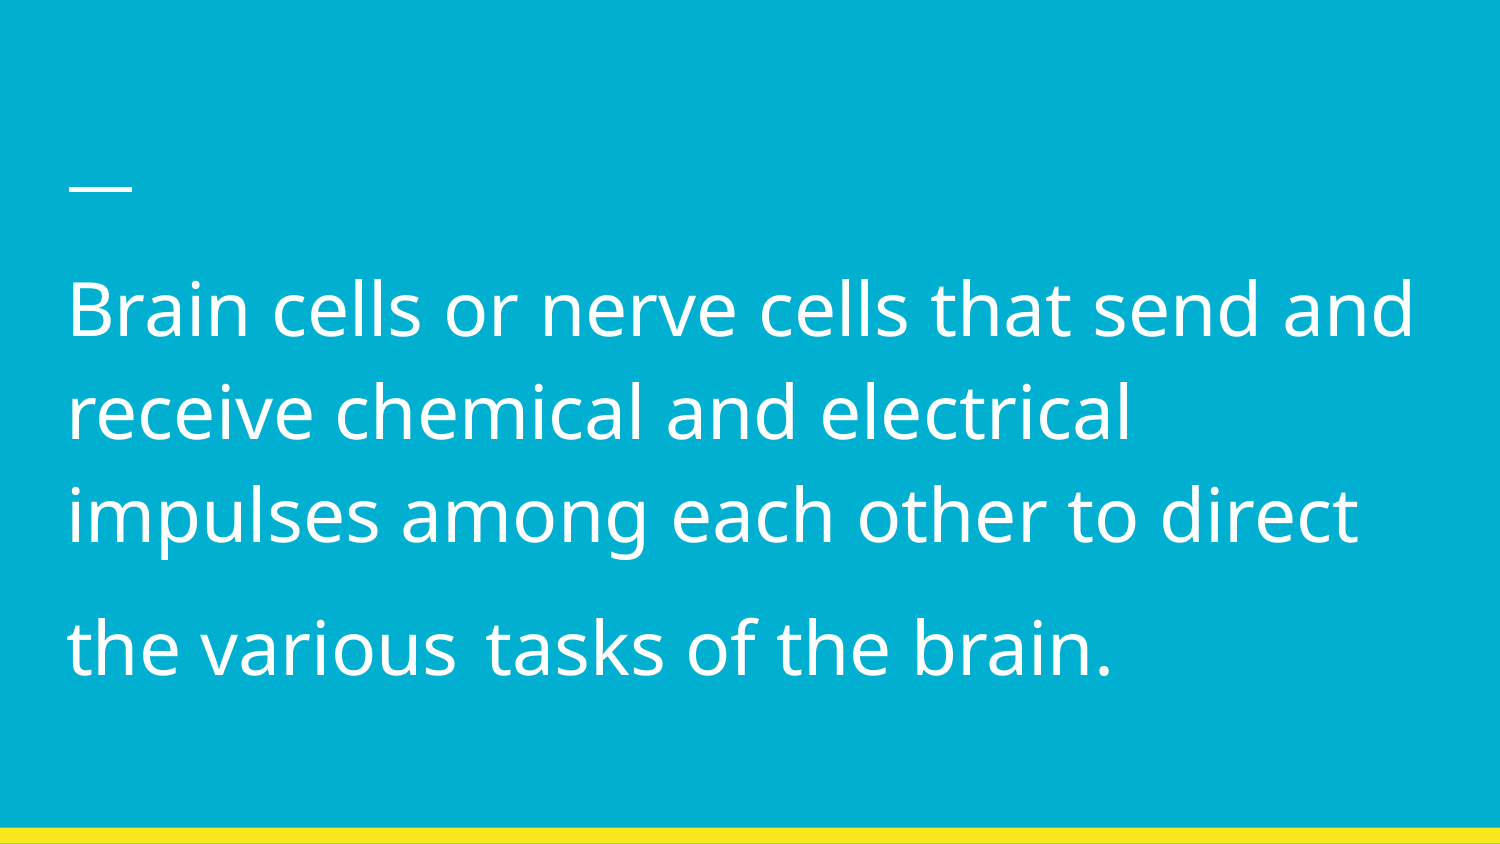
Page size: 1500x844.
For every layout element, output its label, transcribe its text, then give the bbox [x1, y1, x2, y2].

list Brain cells or nerve cells that send and receive chemical and electrical impulses among each other to direct the various tasks of the brain. [51, 232, 1449, 750]
